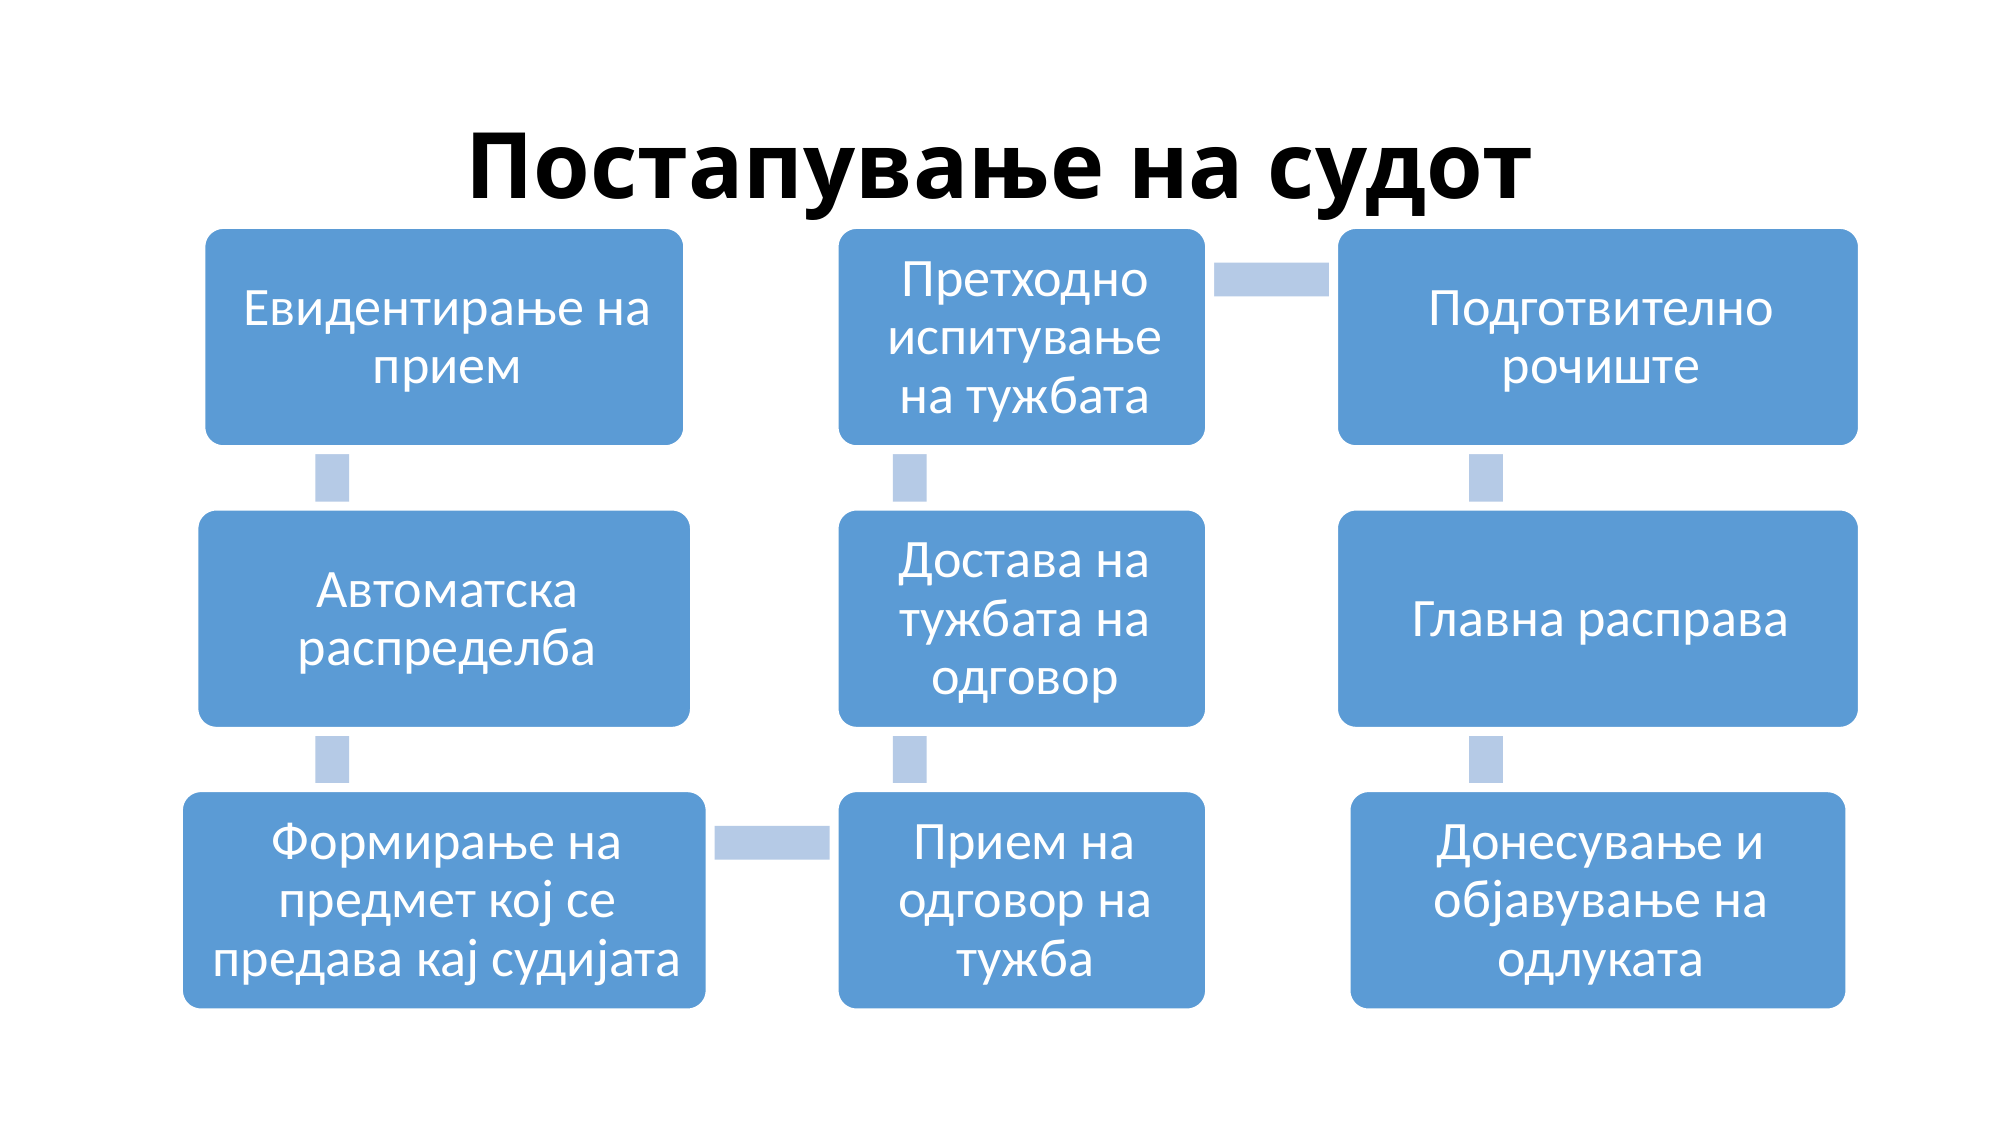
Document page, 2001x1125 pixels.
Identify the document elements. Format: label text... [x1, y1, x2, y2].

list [136, 223, 1904, 1014]
title Постапување на судот [137, 59, 1863, 223]
